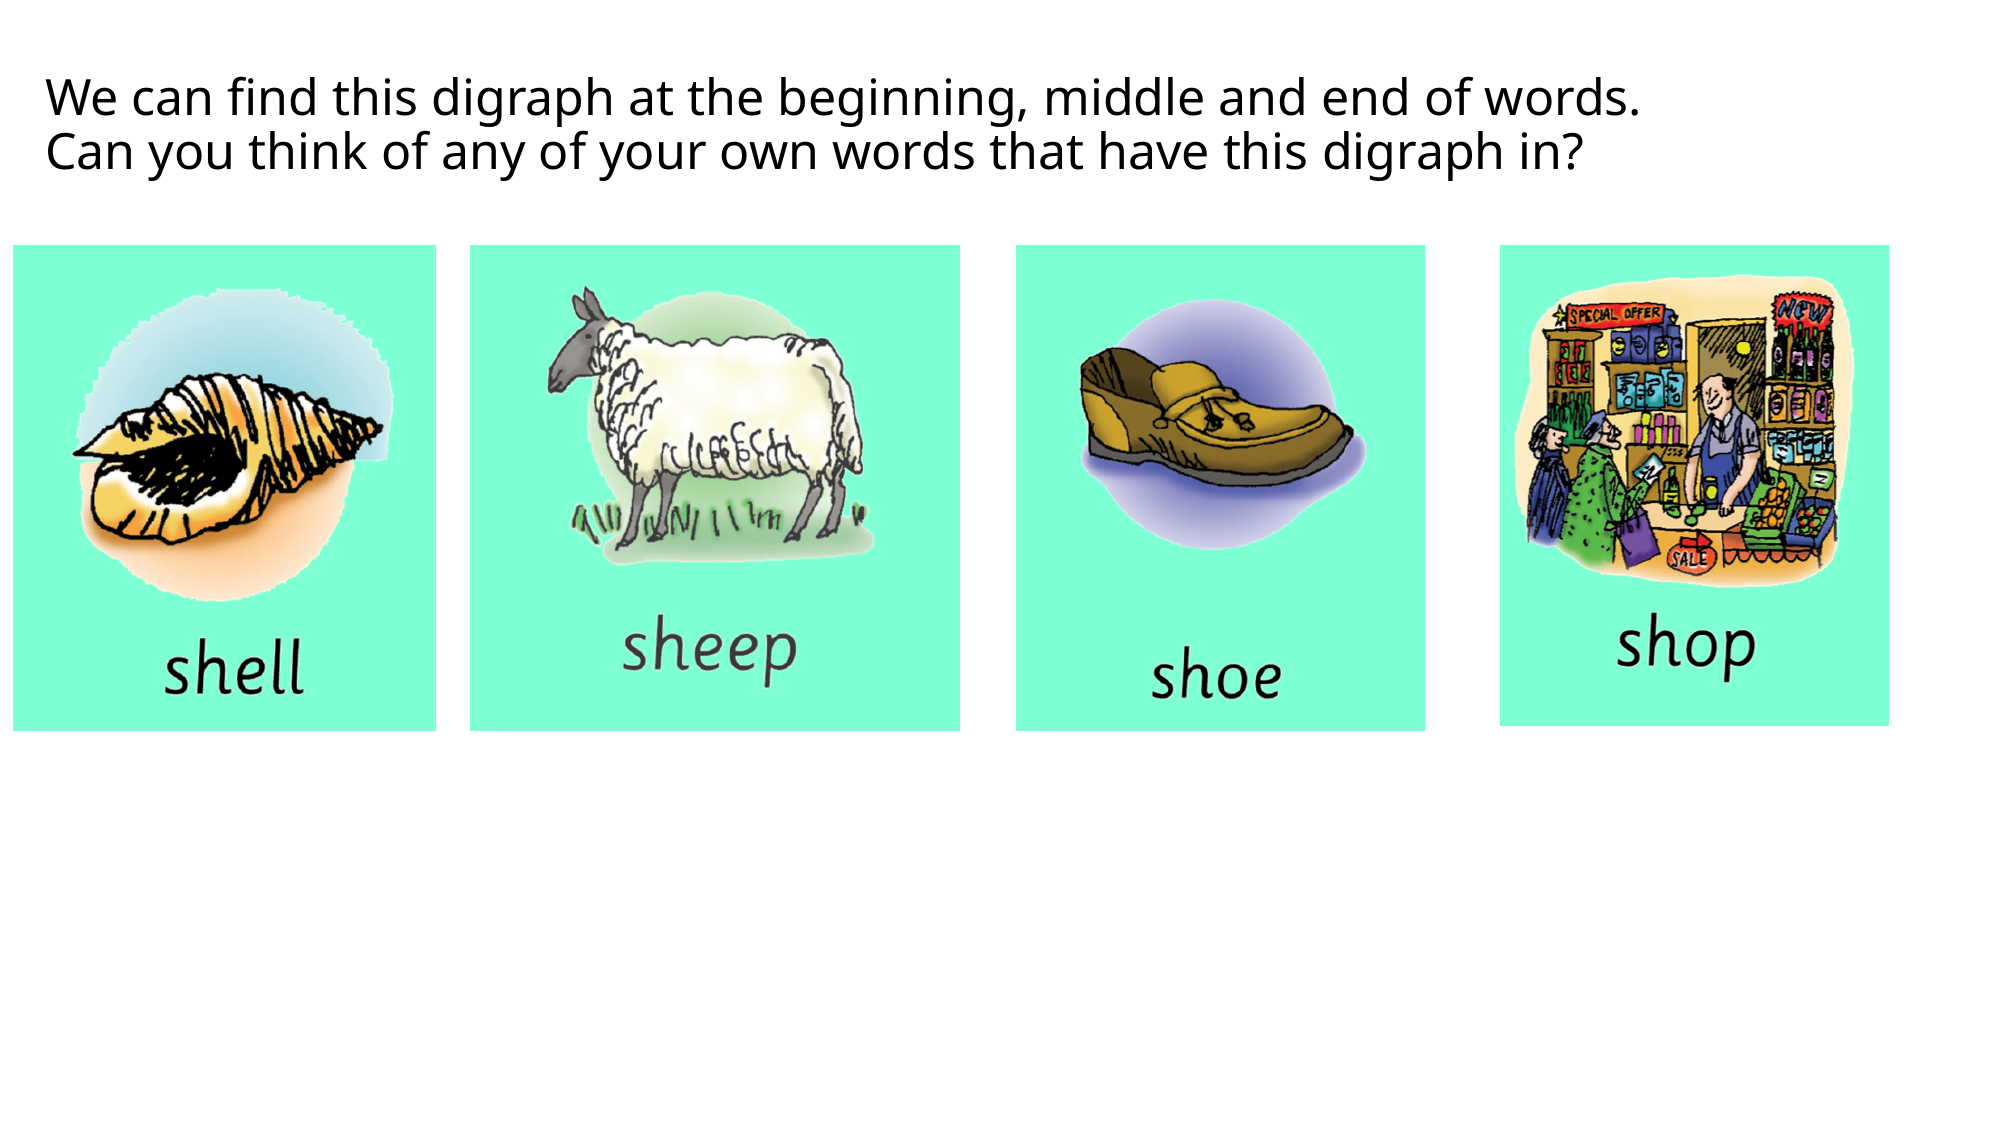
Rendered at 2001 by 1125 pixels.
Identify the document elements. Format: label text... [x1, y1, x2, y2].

picture [470, 245, 960, 731]
picture [1016, 245, 1425, 731]
title We can find this digraph at the beginning, middle and end of words. Can you think of any of your own words that have this digraph in? [30, 36, 1889, 217]
picture [13, 245, 436, 731]
picture [1500, 245, 1889, 726]
